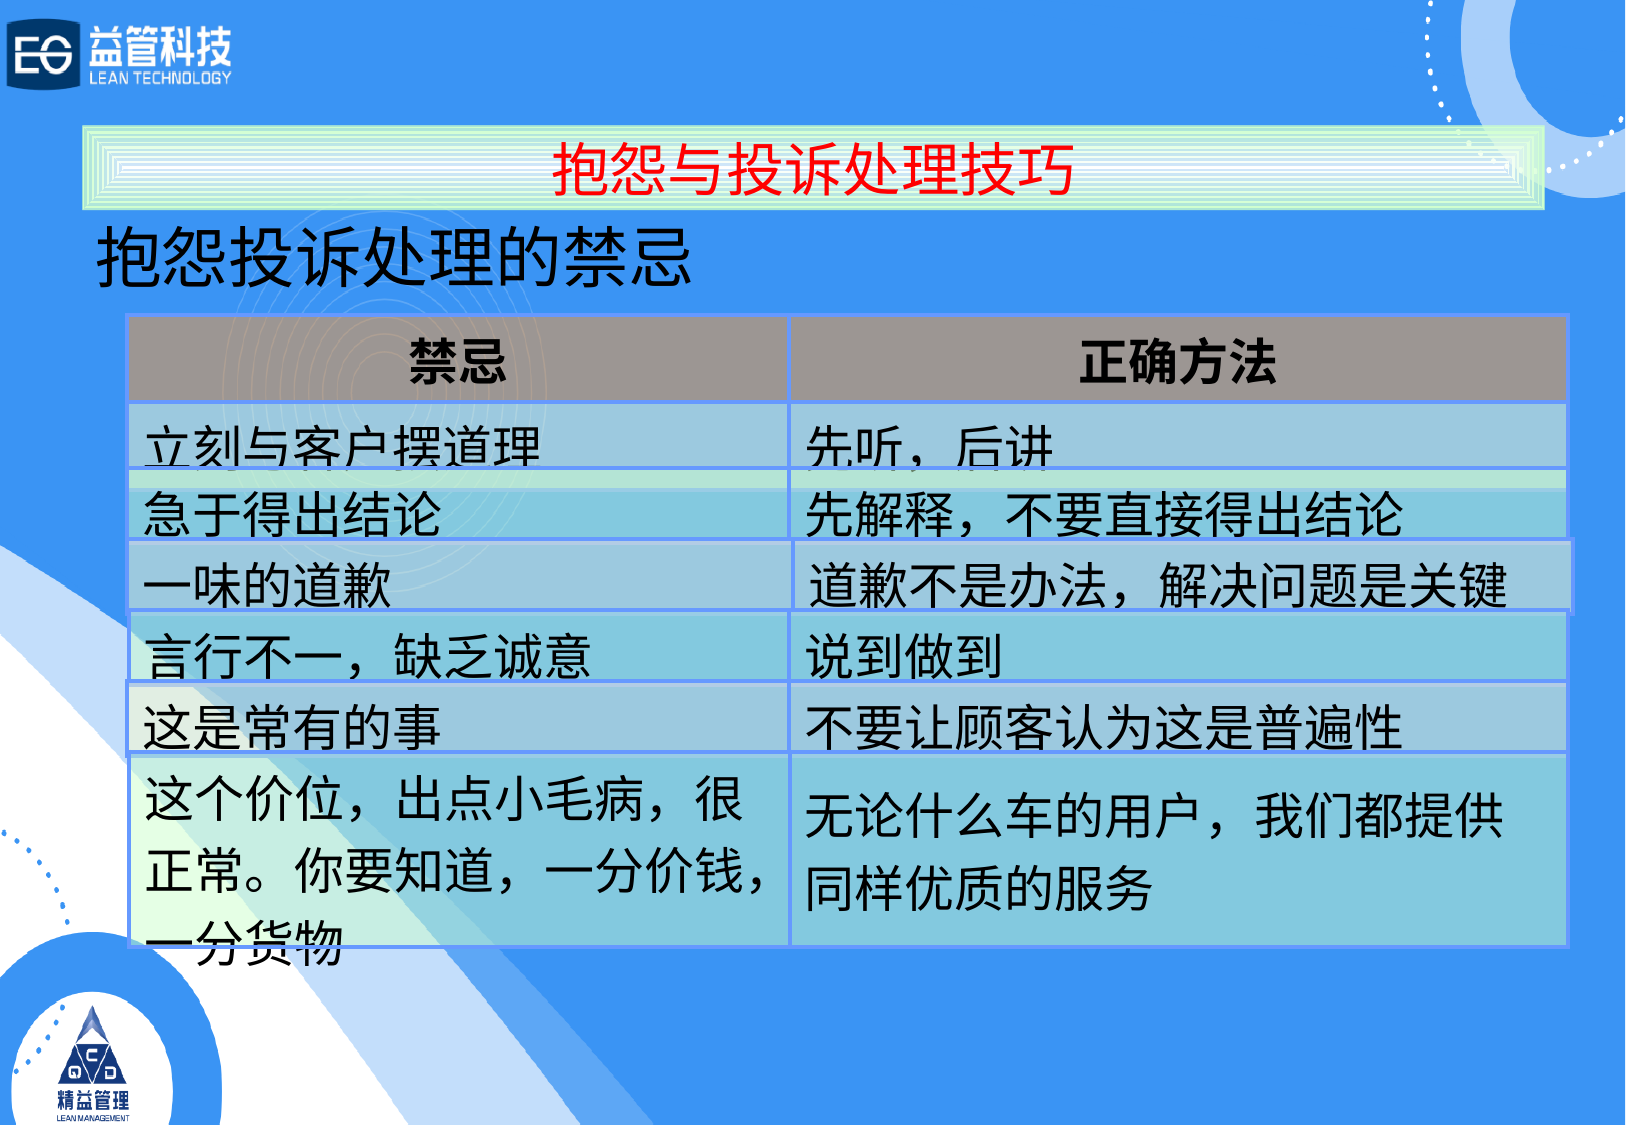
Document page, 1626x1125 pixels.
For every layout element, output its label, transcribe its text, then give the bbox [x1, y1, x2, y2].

table_header 不要让顾客认为这是普遍性 [791, 683, 1566, 750]
table_header 先解释，不要直接得出结论 [791, 470, 1566, 537]
text_box 抱怨投诉处理的禁忌 [80, 207, 1462, 303]
table_header 言行不一，缺乏诚意 [131, 612, 787, 679]
table_header 急于得出结论 [129, 470, 787, 537]
table_header 说到做到 [791, 612, 1566, 679]
table_header 这是常有的事 [129, 683, 787, 750]
table_header 正确方法 [791, 317, 1566, 400]
table_cell 先听，后讲 [791, 404, 1566, 466]
text_box 抱怨与投诉处理技巧 [82, 125, 1545, 211]
table_header 这个价位，出点小毛病，很正常。你要知道，一分价钱，一分货物 [131, 754, 788, 945]
table_header 禁忌 [129, 317, 787, 400]
table_header 道歉不是办法，解决问题是关键 [795, 541, 1571, 612]
table_header 无论什么车的用户，我们都提供同样优质的服务 [792, 754, 1566, 945]
picture [0, 0, 1626, 1125]
table_cell 立刻与客户摆道理 [129, 404, 787, 466]
table_header 一味的道歉 [129, 541, 791, 608]
